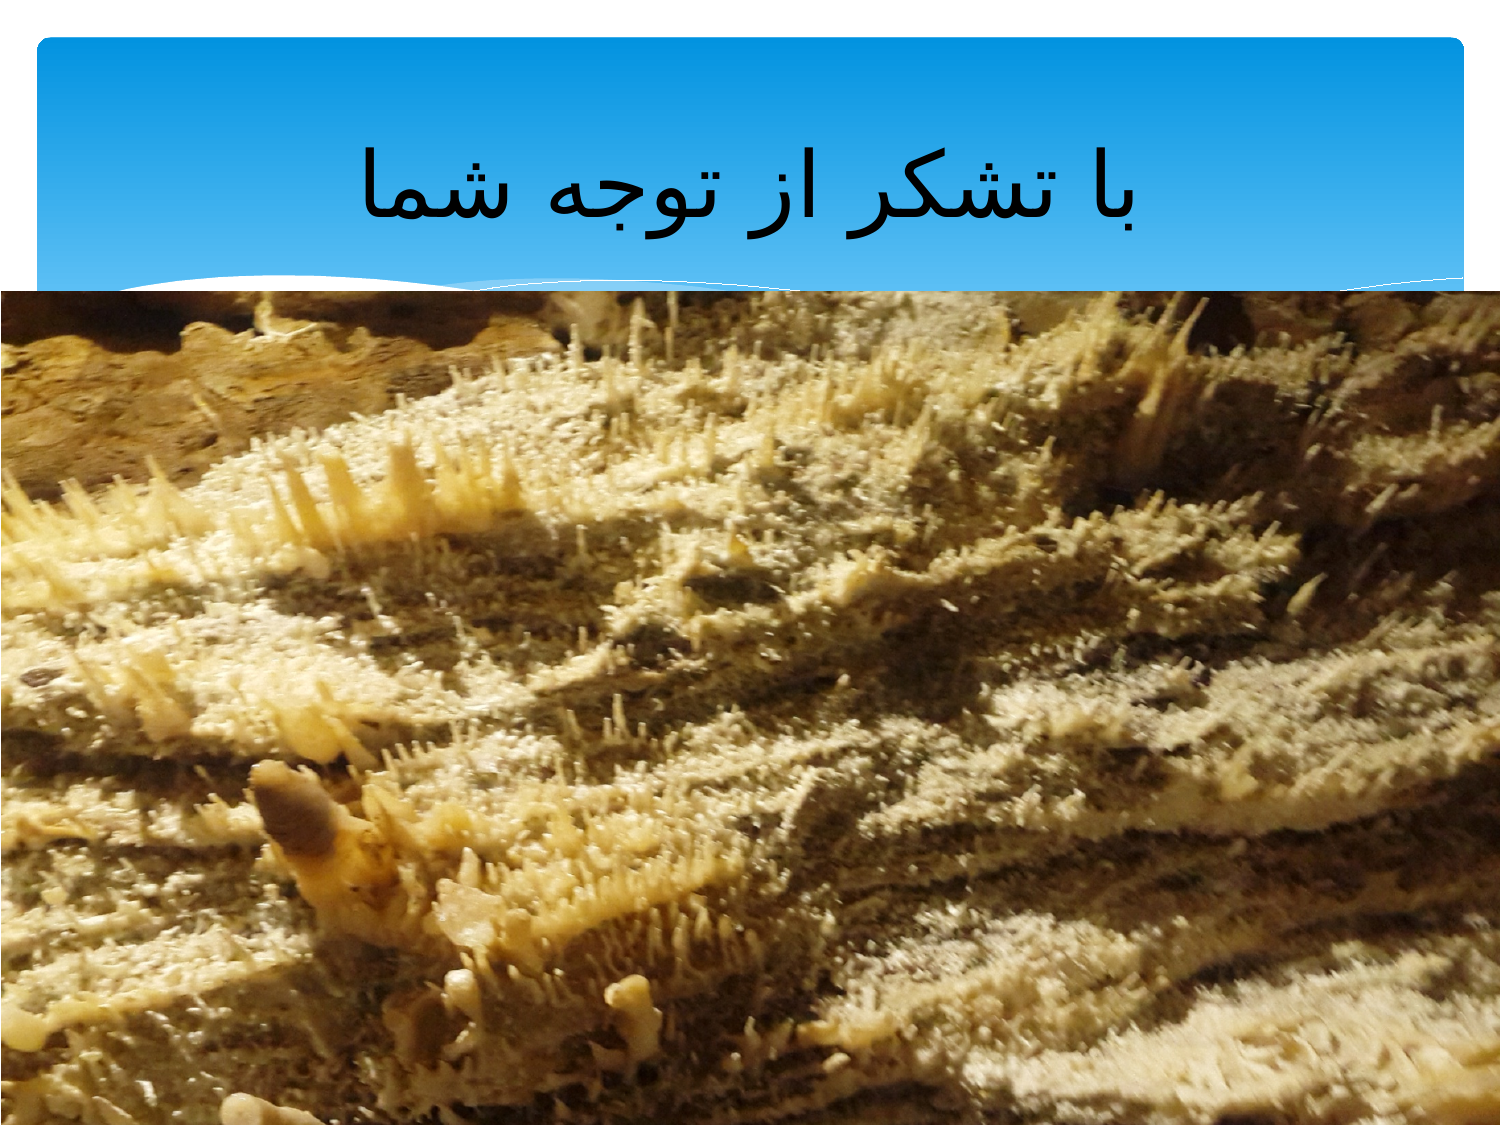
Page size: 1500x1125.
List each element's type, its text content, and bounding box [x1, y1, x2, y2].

title با تشکر از توجه شما [12, 37, 1488, 287]
picture [0, 289, 1500, 1125]
